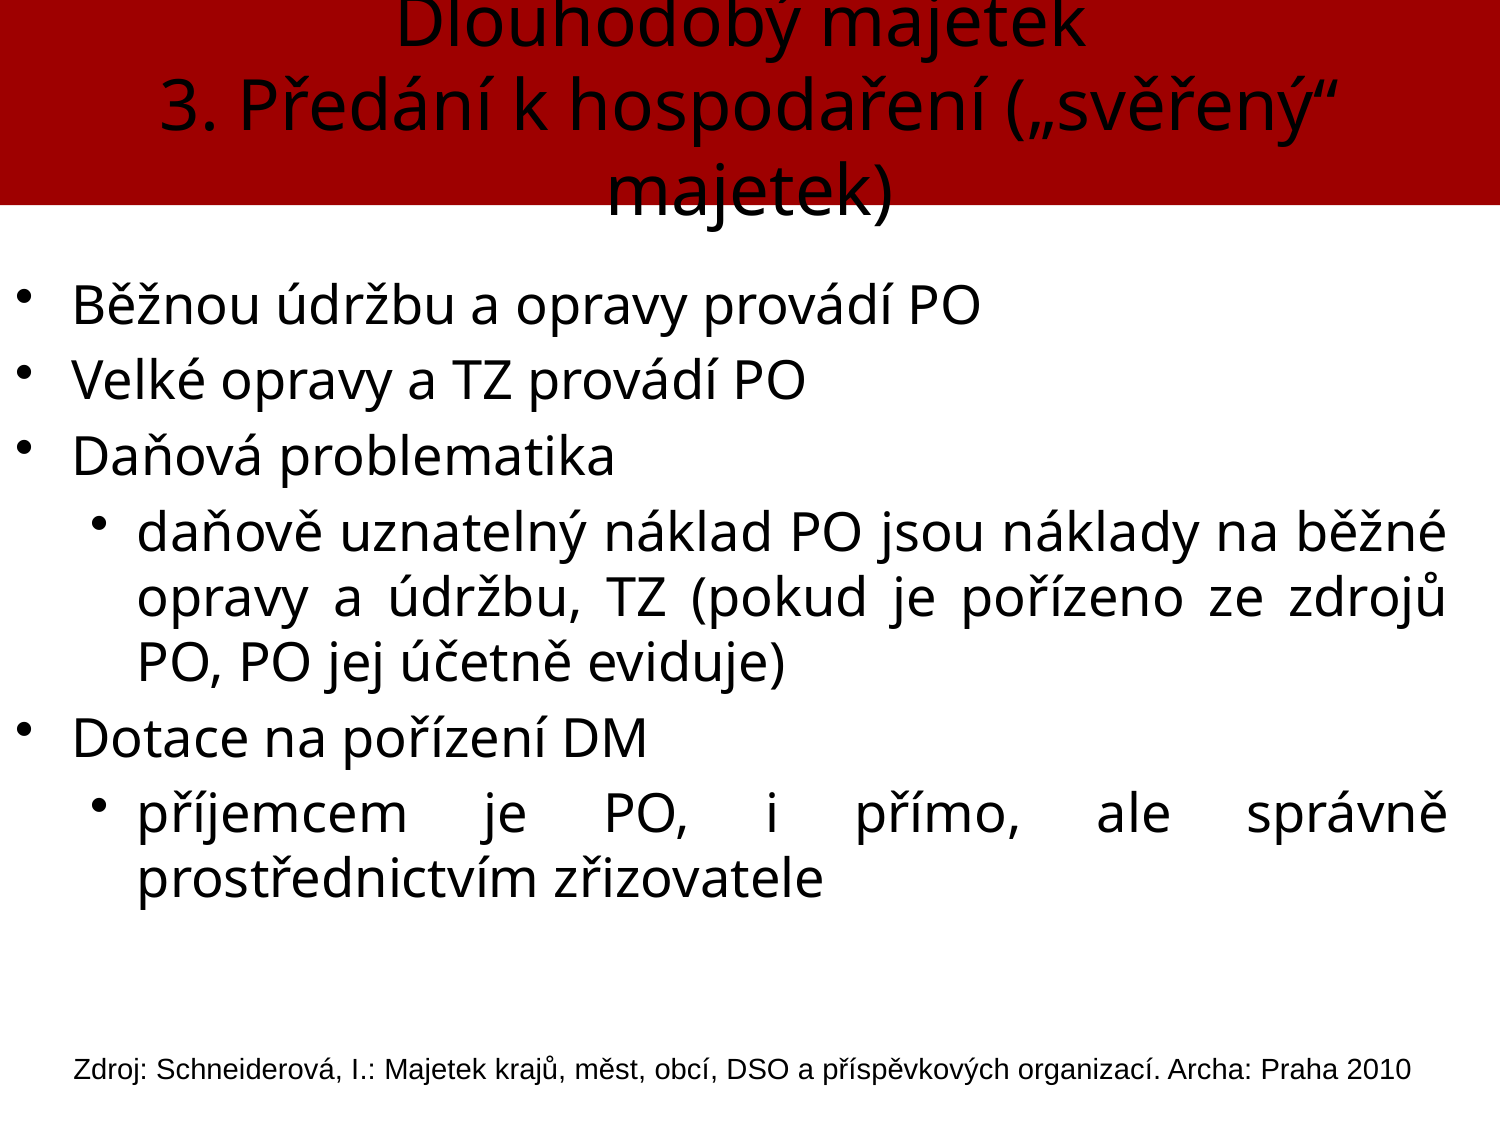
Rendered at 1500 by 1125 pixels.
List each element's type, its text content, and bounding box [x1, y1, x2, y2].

title Dlouhodobý majetek 3. Předání k hospodaření („svěřený“ majetek) [0, 0, 1500, 206]
list Běžnou údržbu a opravy provádí PO Velké opravy a TZ provádí PO Daňová problematika daňově uznatelný náklad PO jsou náklady na běžné opravy a údržbu, TZ (pokud je pořízeno ze zdrojů PO, PO jej účetně eviduje) Dotace na pořízení DM příjemcem je PO, i přímo, ale správně prostřednictvím zřizovatele [0, 262, 1465, 1032]
text_box Zdroj: Schneiderová, I.: Majetek krajů, měst, obcí, DSO a příspěvkových organizací. Archa: Praha 2010 [58, 1042, 1447, 1093]
